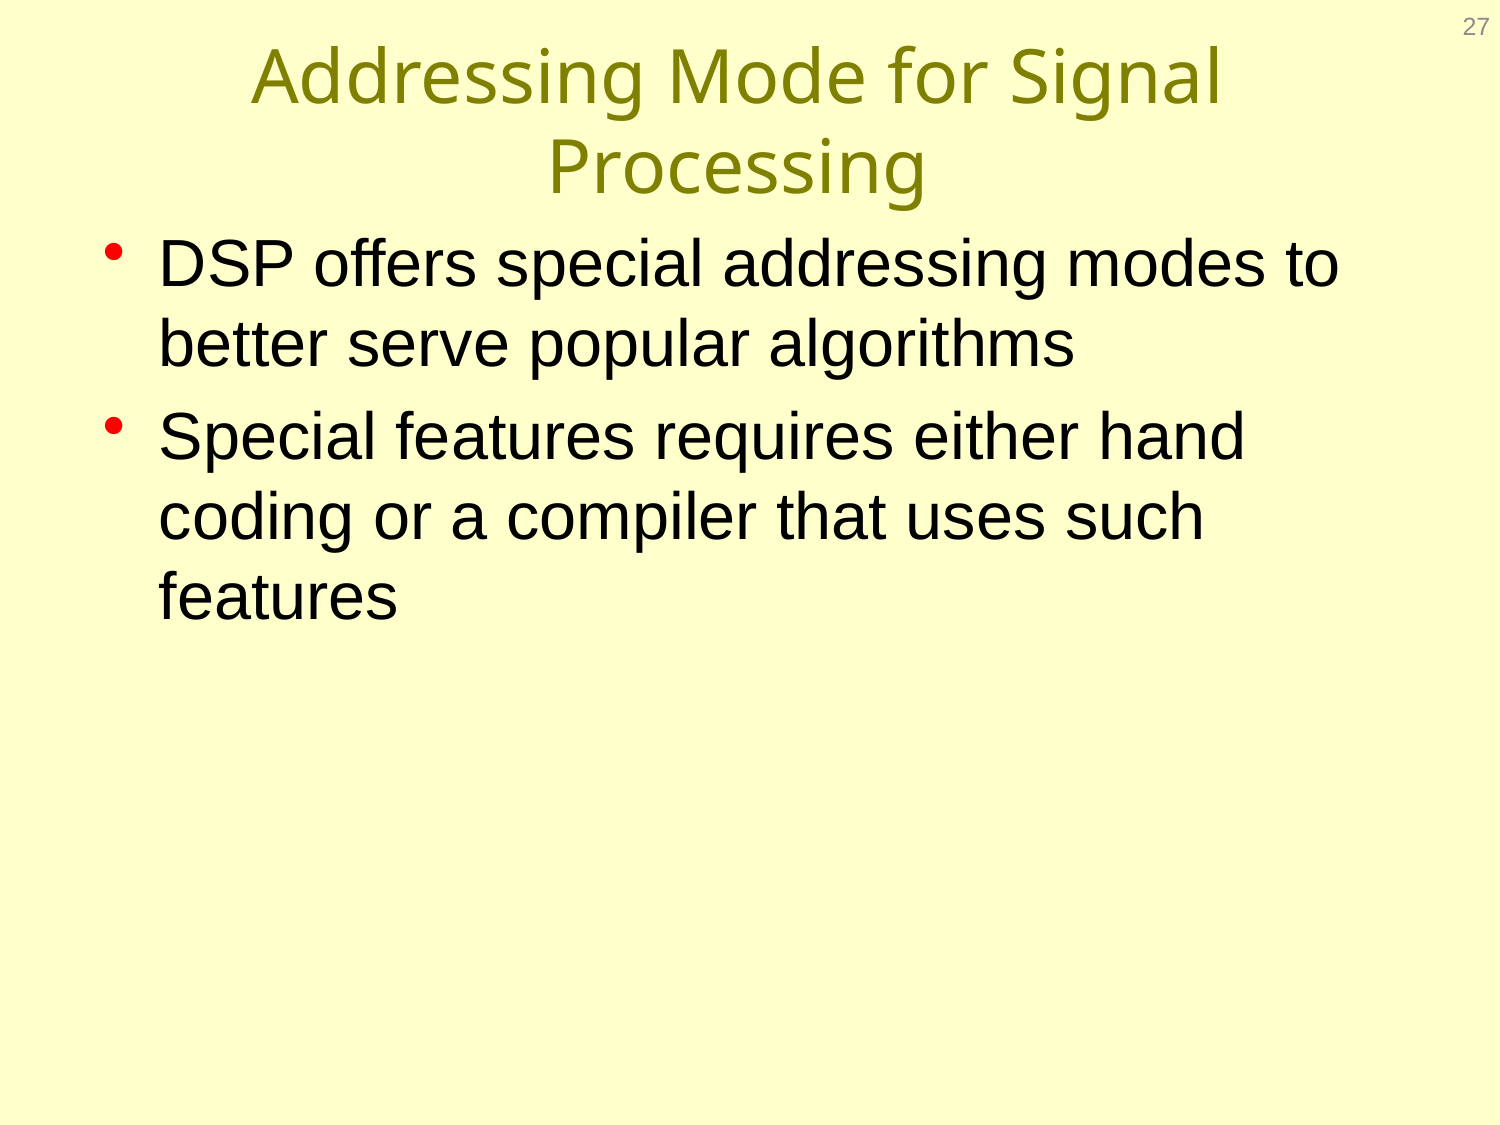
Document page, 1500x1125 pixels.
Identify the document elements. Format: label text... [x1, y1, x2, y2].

title Addressing Mode for Signal Processing [87, 24, 1388, 212]
list DSP offers special addressing modes to better serve popular algorithms Special features requires either hand coding or a compiler that uses such features [87, 212, 1388, 1076]
slide_number 27 [1155, 0, 1500, 55]
